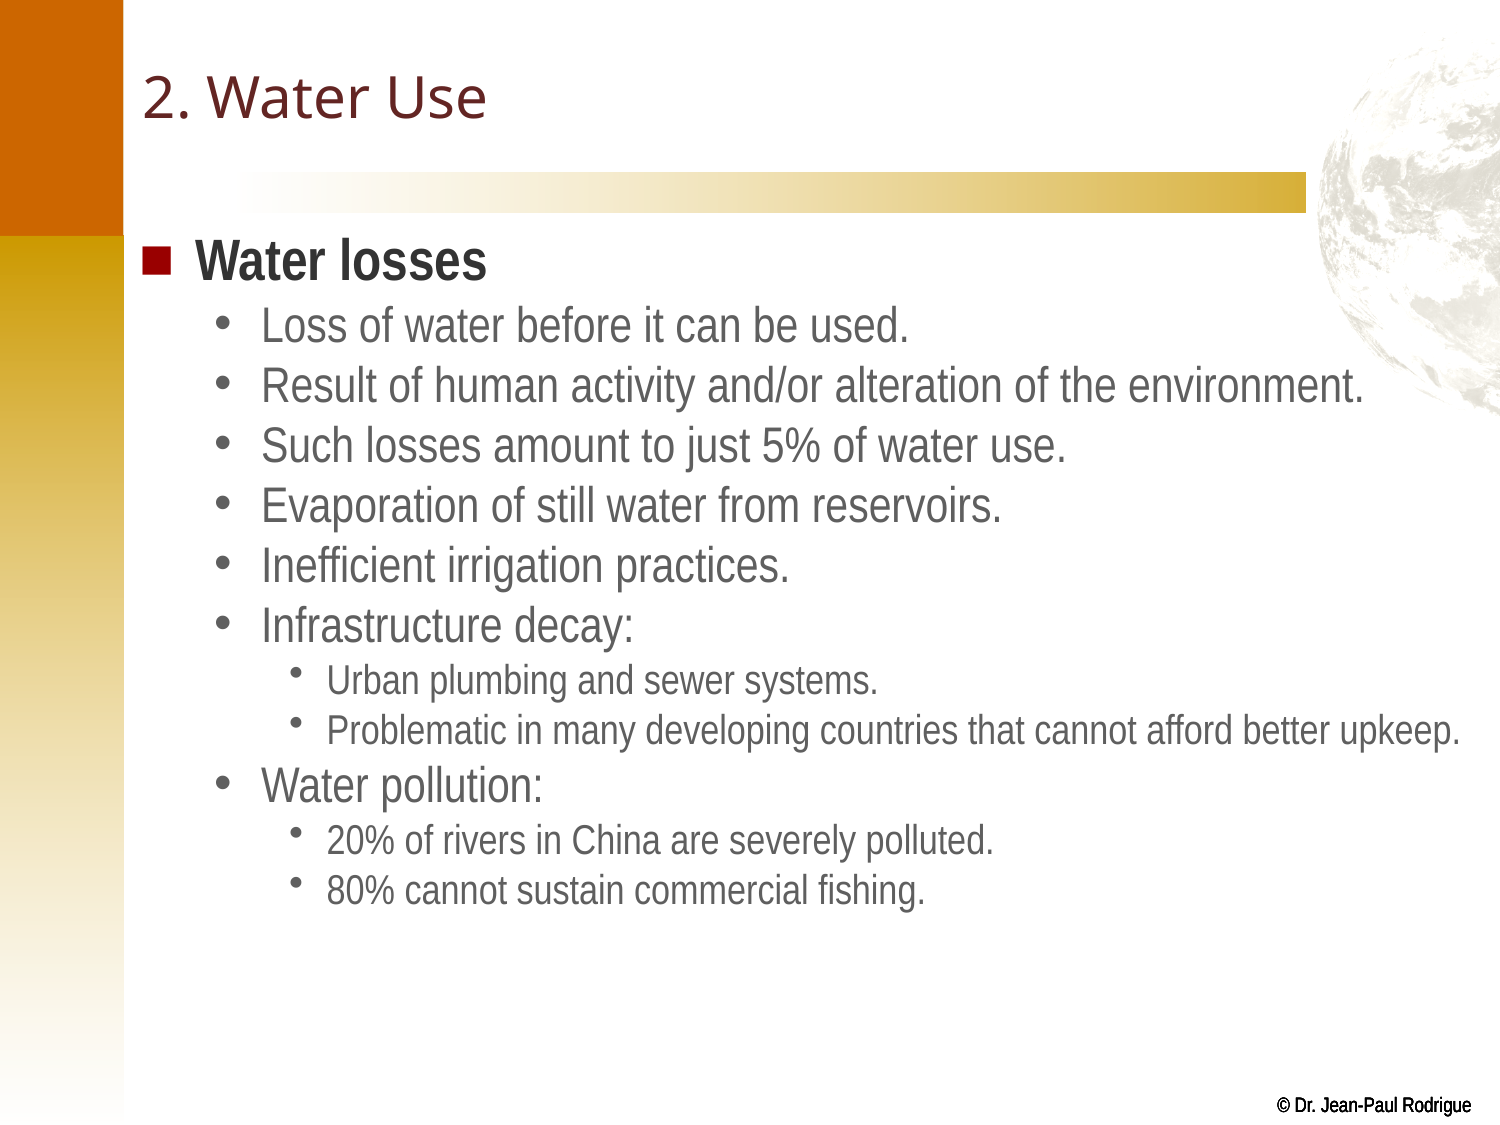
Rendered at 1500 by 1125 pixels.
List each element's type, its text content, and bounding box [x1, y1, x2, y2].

title 2. Water Use [127, 16, 1476, 173]
list Water losses Loss of water before it can be used. Result of human activity and/or alteration of the environment. Such losses amount to just 5% of water use. Evaporation of still water from reservoirs. Inefficient irrigation practices. Infrastructure decay: Urban plumbing and sewer systems. Problematic in many developing countries that cannot afford better upkeep. Water pollution: 20% of rivers in China are severely polluted. 80% cannot sustain commercial fishing. [123, 214, 1477, 1084]
